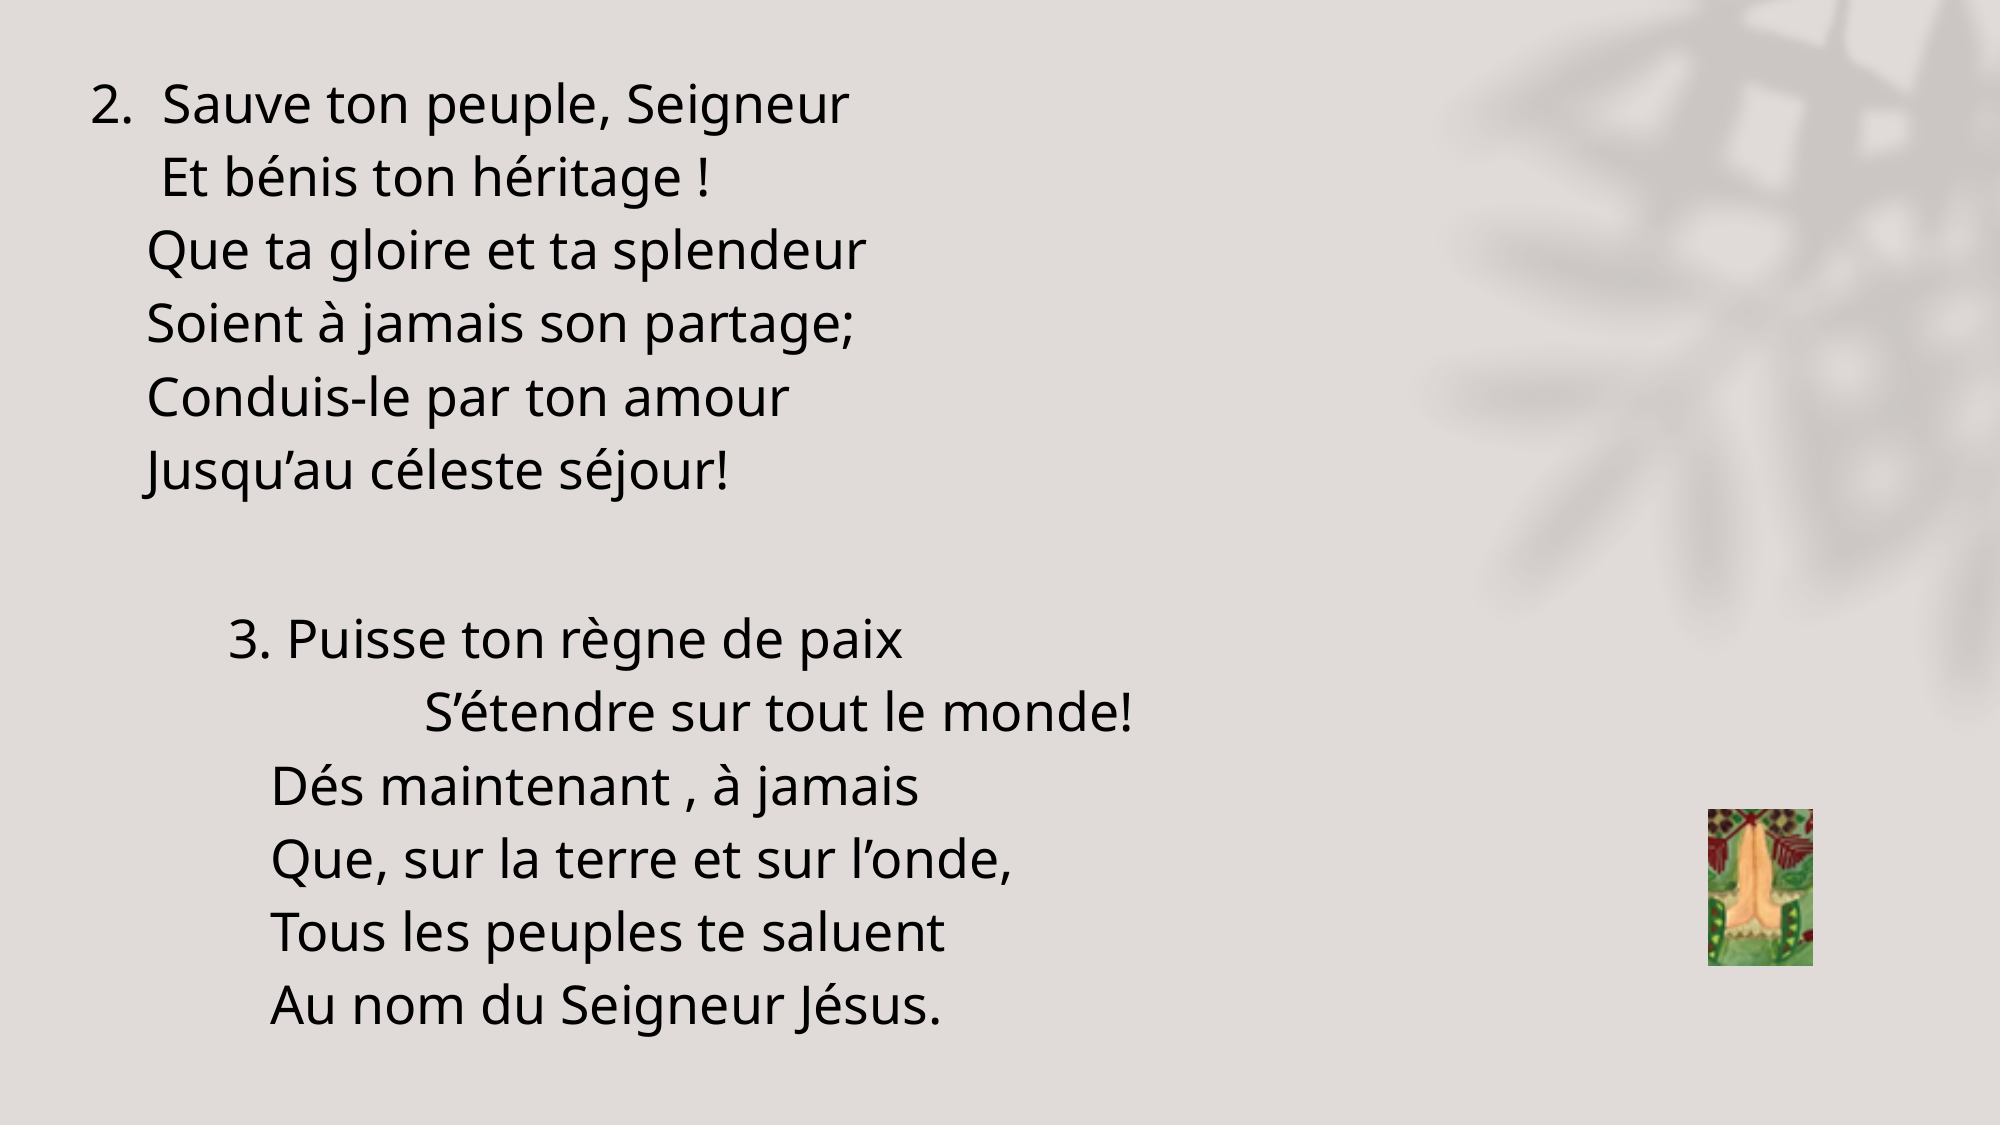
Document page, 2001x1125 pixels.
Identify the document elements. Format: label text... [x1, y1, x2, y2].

picture [1707, 809, 1813, 966]
list 2. Sauve ton peuple, Seigneur Et bénis ton héritage ! Que ta gloire et ta splendeur Soient à jamais son partage; Conduis-le par ton amour Jusqu’au céleste séjour! 3. Puisse ton règne de paix S’étendre sur tout le monde! Dés maintenant , à jamais Que, sur la terre et sur l’onde, Tous les peuples te saluent Au nom du Seigneur Jésus. [75, 53, 1925, 1050]
